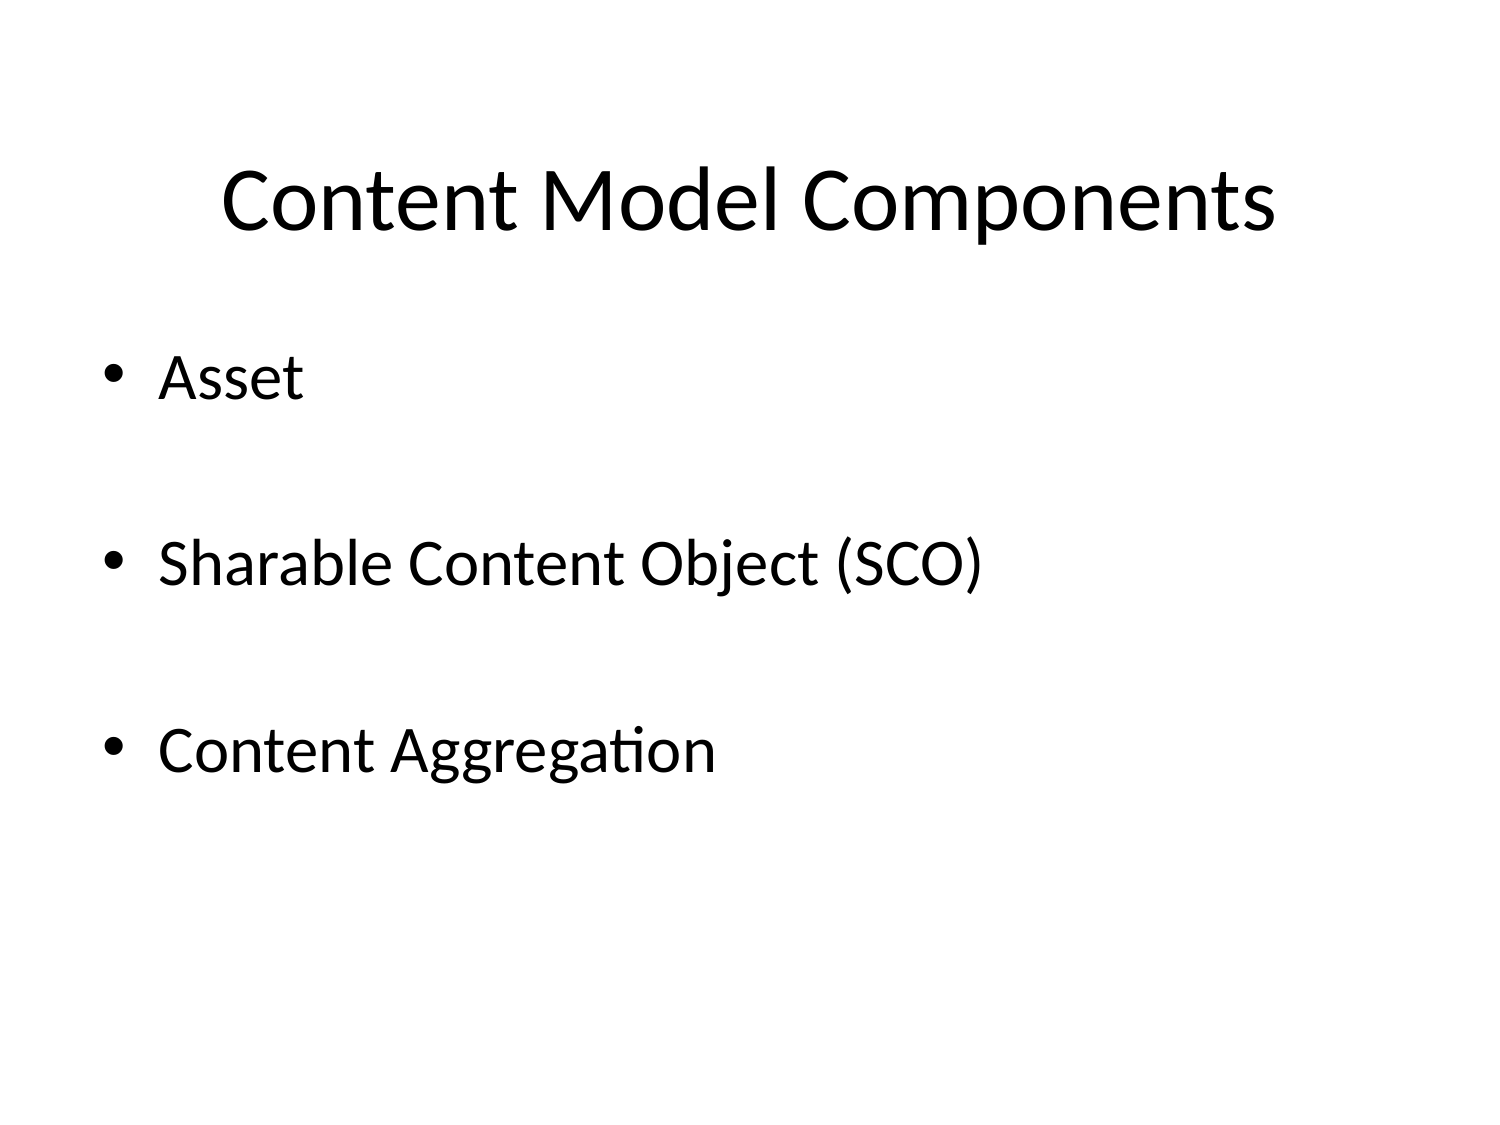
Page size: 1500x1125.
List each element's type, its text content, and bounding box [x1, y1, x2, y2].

title Content Model Components [112, 99, 1388, 288]
list Asset Sharable Content Object (SCO) Content Aggregation [87, 324, 1438, 1000]
